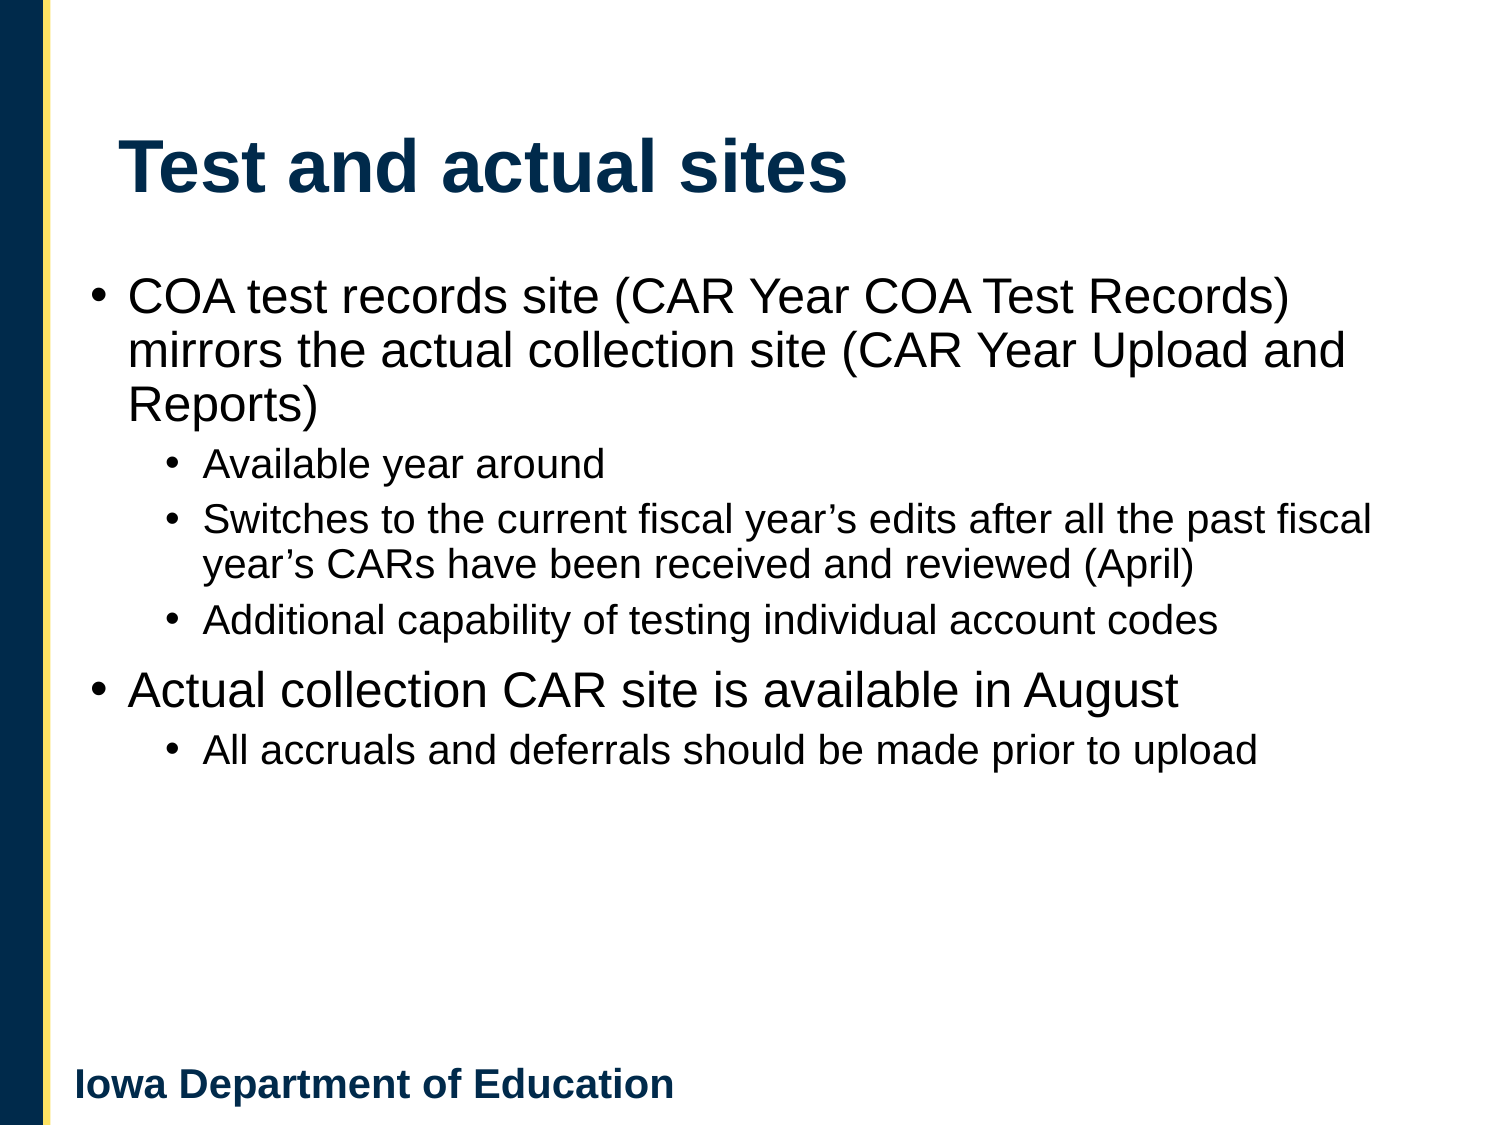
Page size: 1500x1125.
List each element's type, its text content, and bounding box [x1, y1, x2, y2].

list COA test records site (CAR Year COA Test Records) mirrors the actual collection site (CAR Year Upload and Reports) Available year around Switches to the current fiscal year’s edits after all the past fiscal year’s CARs have been received and reviewed (April) Additional capability of testing individual account codes Actual collection CAR site is available in August All accruals and deferrals should be made prior to upload [75, 262, 1425, 1075]
title Test and actual sites [103, 59, 1397, 278]
